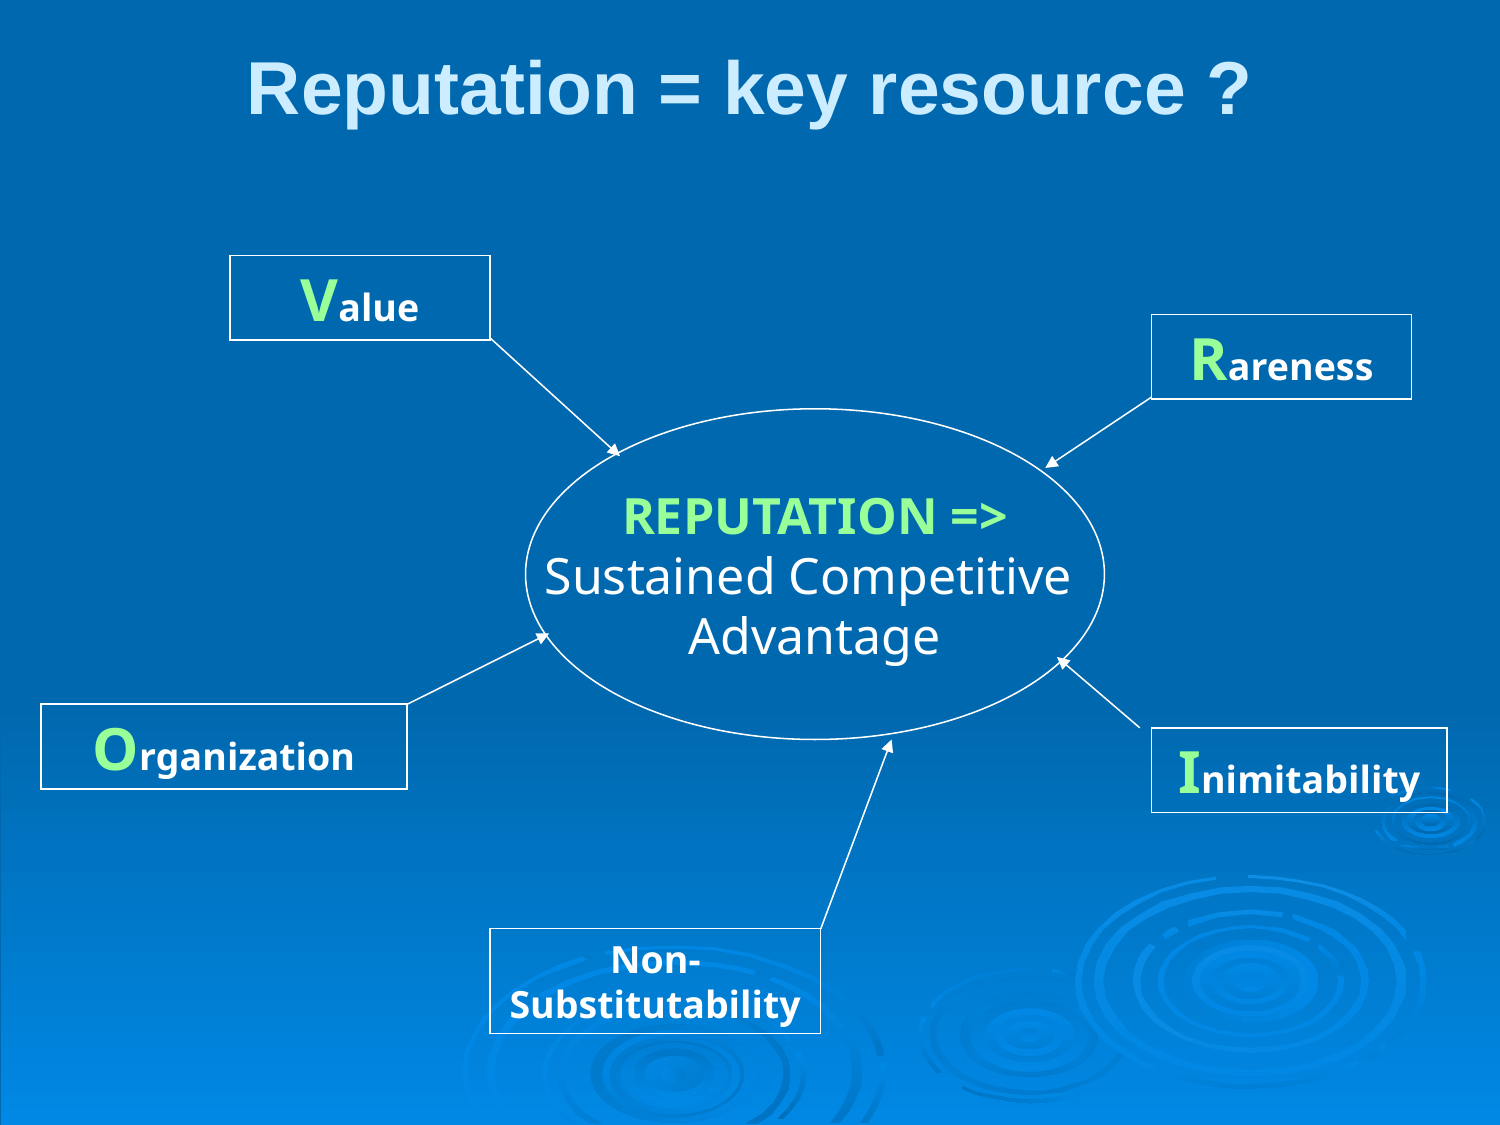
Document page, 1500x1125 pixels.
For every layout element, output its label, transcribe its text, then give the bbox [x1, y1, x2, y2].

text_box [820, 739, 894, 929]
text_box Value [230, 255, 491, 341]
text_box Reputation = key resource ? [74, 26, 1425, 138]
text_box Rareness [1151, 314, 1412, 400]
text_box REPUTATION => Sustained Competitive Advantage [525, 408, 1105, 740]
text_box [407, 633, 550, 705]
text_box [1057, 656, 1140, 728]
text_box Inimitability [1151, 727, 1447, 813]
text_box [490, 337, 621, 457]
text_box Non-Substitutability [490, 928, 821, 1034]
text_box [1045, 397, 1152, 468]
text_box Organization [41, 704, 408, 789]
